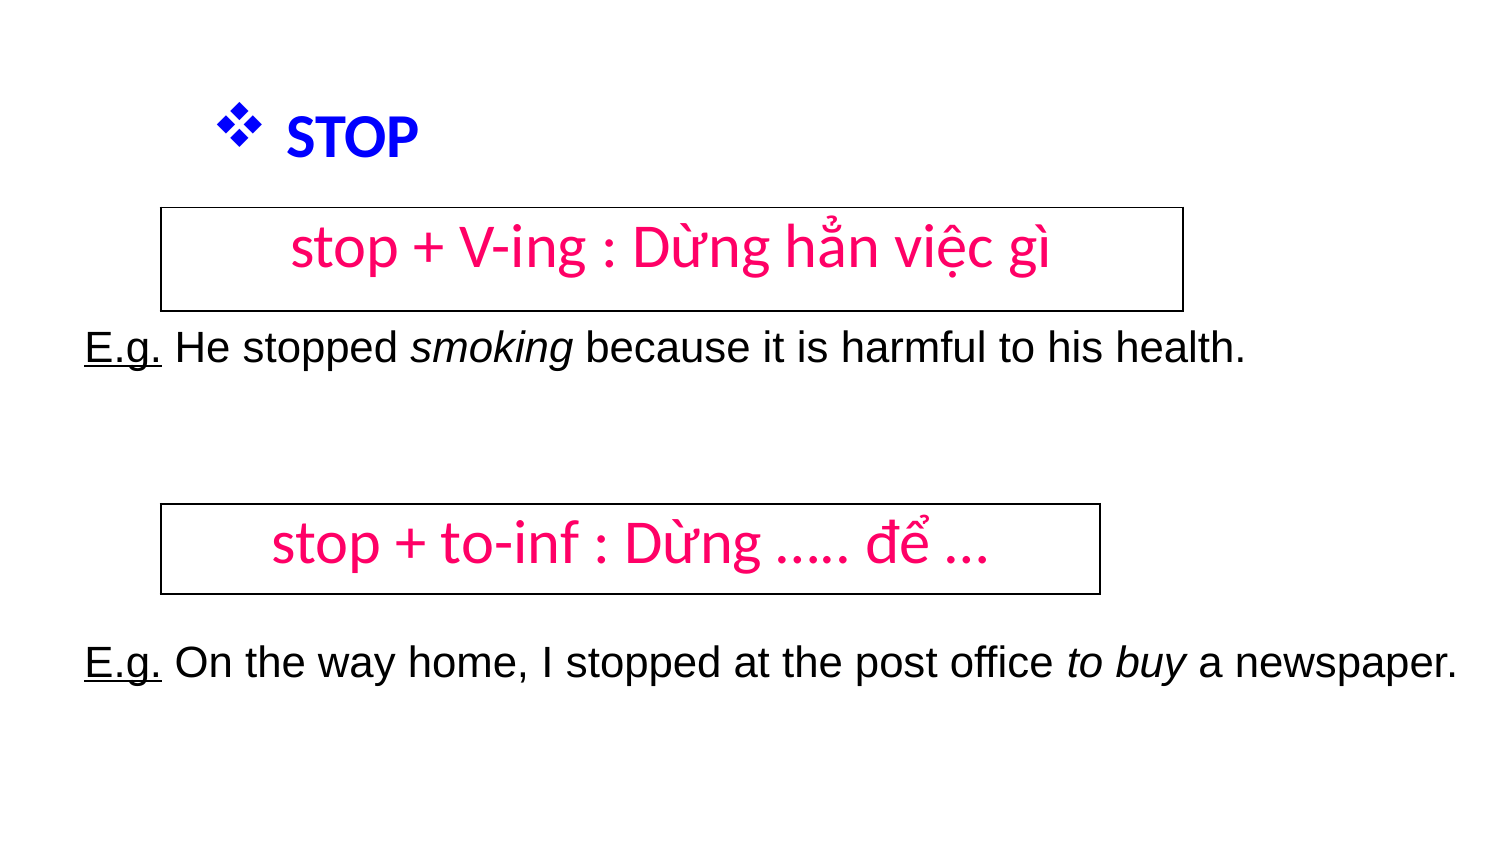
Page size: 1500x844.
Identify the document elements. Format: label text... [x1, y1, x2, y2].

text_box STOP [196, 87, 874, 178]
table_header stop + to-inf : Dừng ….. để … [162, 505, 1099, 593]
table_header stop + V-ing : Dừng hẳn việc gì [162, 208, 1182, 310]
text_box E.g. He stopped smoking because it is harmful to his health. E.g. On the way home, I stopped at the post office to buy a newspaper. [73, 313, 1470, 692]
